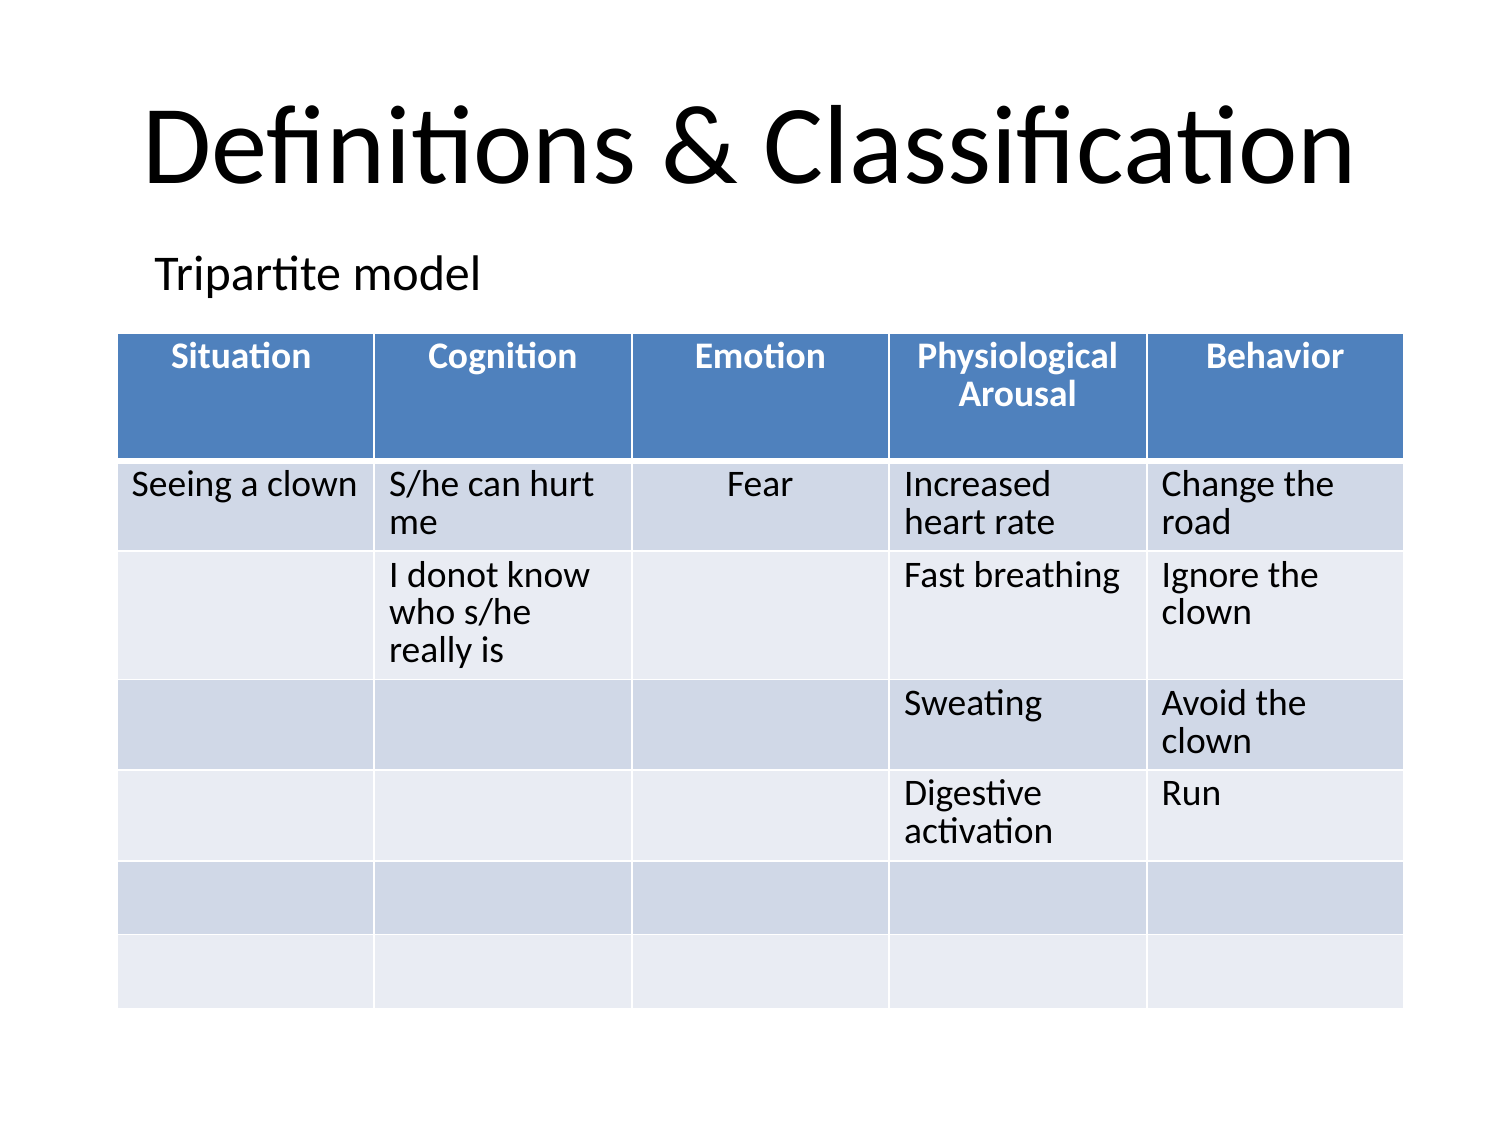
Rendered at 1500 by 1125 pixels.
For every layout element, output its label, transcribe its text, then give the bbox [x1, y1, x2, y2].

table_cell Run [1148, 771, 1403, 860]
table_header Physiological Arousal [890, 334, 1146, 458]
table_cell S/he can hurt me [375, 464, 631, 550]
table_cell [118, 771, 373, 860]
table_cell [118, 680, 373, 769]
table_header Behavior [1148, 334, 1403, 458]
table_header Situation [118, 334, 373, 458]
table_cell Ignore the clown [1148, 552, 1403, 679]
table_cell [118, 552, 373, 679]
table_cell [633, 552, 888, 679]
text_box Tripartite model [139, 232, 498, 308]
table_cell Avoid the clown [1148, 680, 1403, 769]
table_header Cognition [375, 334, 631, 458]
title Definitions & Classification [75, 45, 1425, 233]
table_cell [890, 935, 1146, 1008]
table_cell [118, 935, 373, 1008]
table_cell Seeing a clown [118, 464, 373, 550]
table_cell [1148, 862, 1403, 934]
table_cell [633, 680, 888, 769]
table_cell [375, 680, 631, 769]
table_cell [118, 862, 373, 934]
table_cell I donot know who s/he really is [375, 552, 631, 679]
table_cell [633, 862, 888, 934]
table_header Emotion [633, 334, 888, 458]
table_cell Change the road [1148, 464, 1403, 550]
table_cell [633, 935, 888, 1008]
table_cell Sweating [890, 680, 1146, 769]
table_cell Digestive activation [890, 771, 1146, 860]
table_cell Fear [633, 464, 888, 550]
table_cell [890, 862, 1146, 934]
table_cell [375, 771, 631, 860]
table_cell [633, 771, 888, 860]
table_cell [1148, 935, 1403, 1008]
table_cell Increased heart rate [890, 464, 1146, 550]
table_cell Fast breathing [890, 552, 1146, 679]
table_cell [375, 862, 631, 934]
table_cell [375, 935, 631, 1008]
